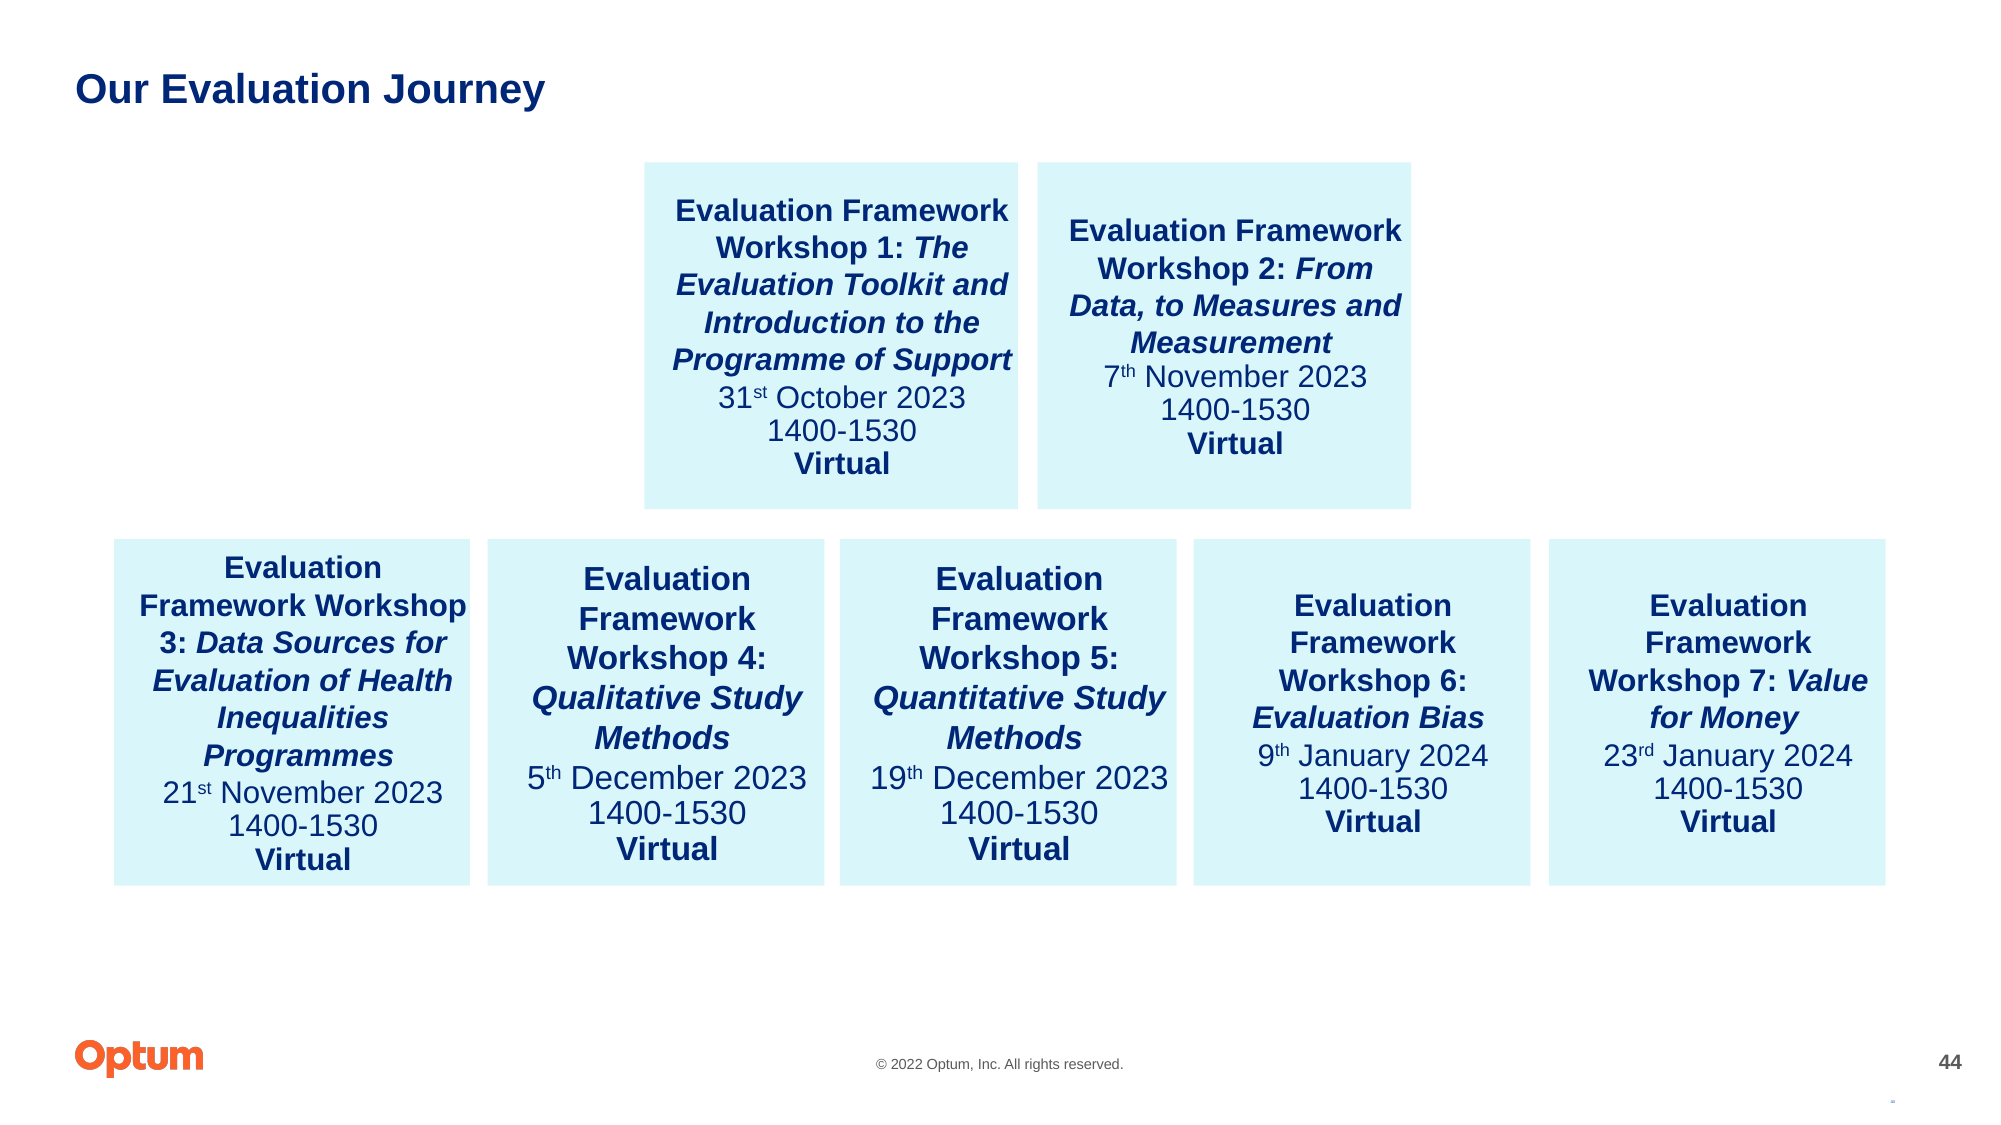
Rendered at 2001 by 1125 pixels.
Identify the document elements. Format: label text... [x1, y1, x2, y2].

picture [75, 1040, 203, 1078]
title Our Evaluation Journey [60, 0, 1991, 120]
text_box Evaluation Framework Workshop 2: From Data, to Measures and Measurement 7th November 2023 1400-1530 Virtual [1037, 162, 1412, 510]
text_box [114, 539, 1886, 886]
text_box Evaluation Framework Workshop 1: The Evaluation Toolkit and Introduction to the Programme of Support 31st October 2023 1400-1530 Virtual [644, 162, 1018, 510]
slide_number 44 [1890, 1099, 1991, 1105]
